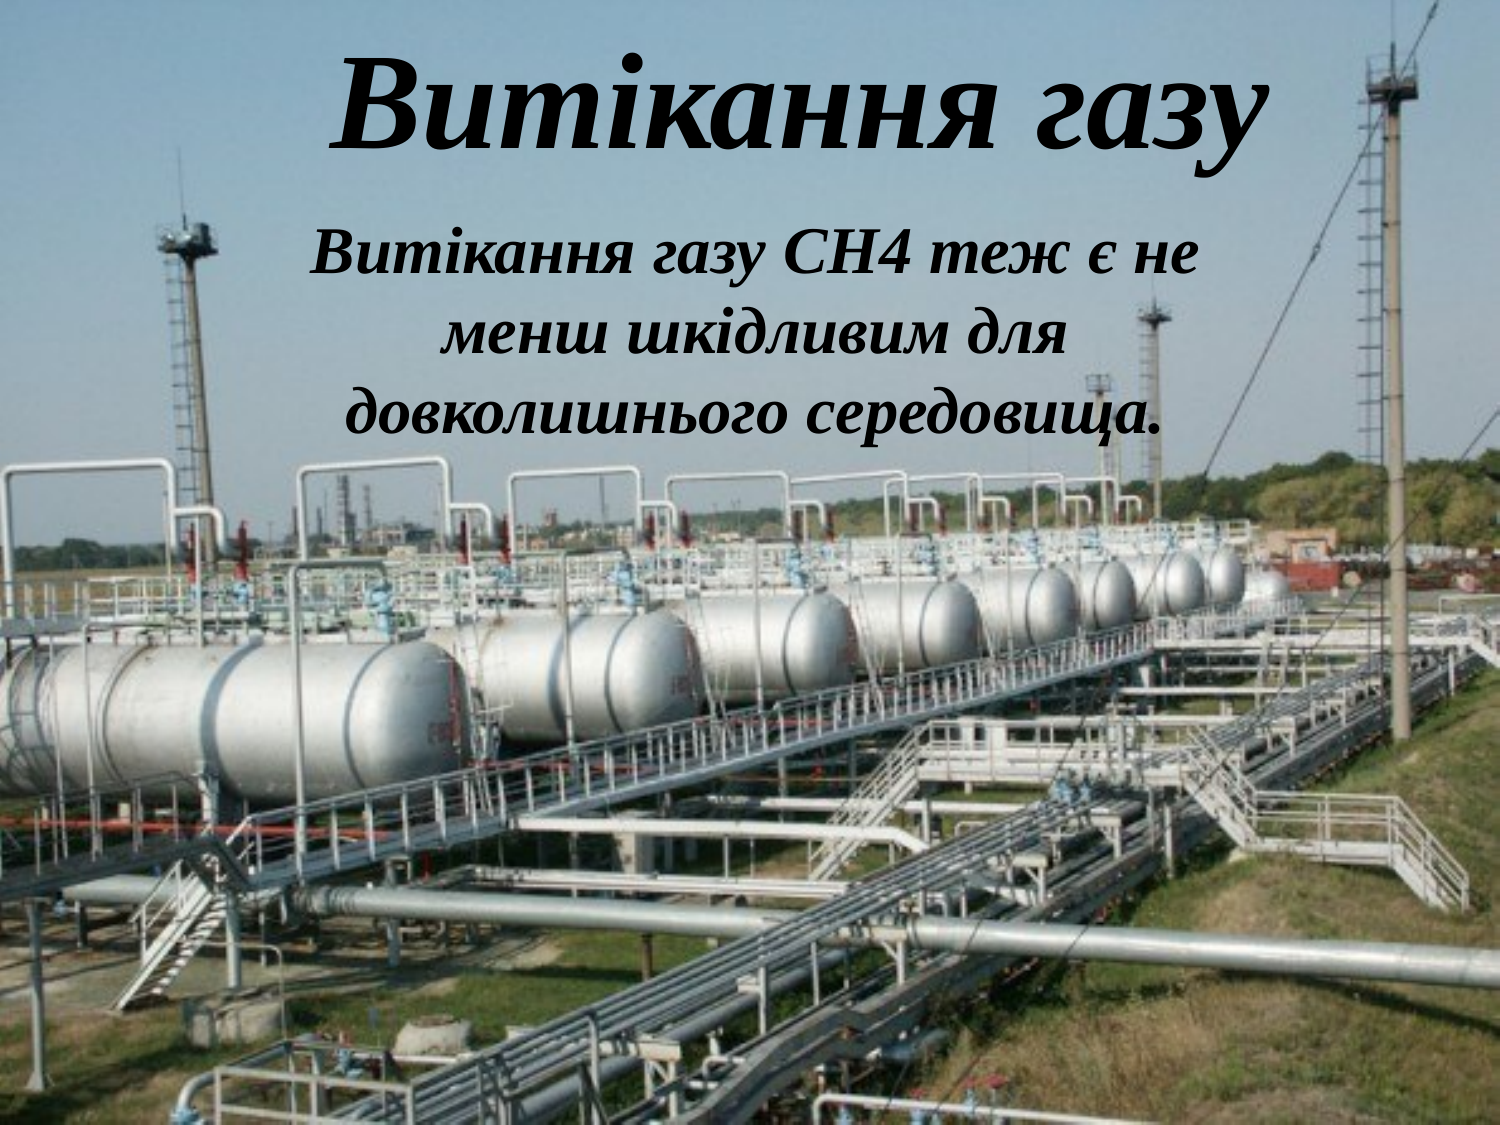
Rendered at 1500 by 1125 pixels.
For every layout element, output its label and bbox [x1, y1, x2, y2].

list [0, 0, 1500, 1125]
